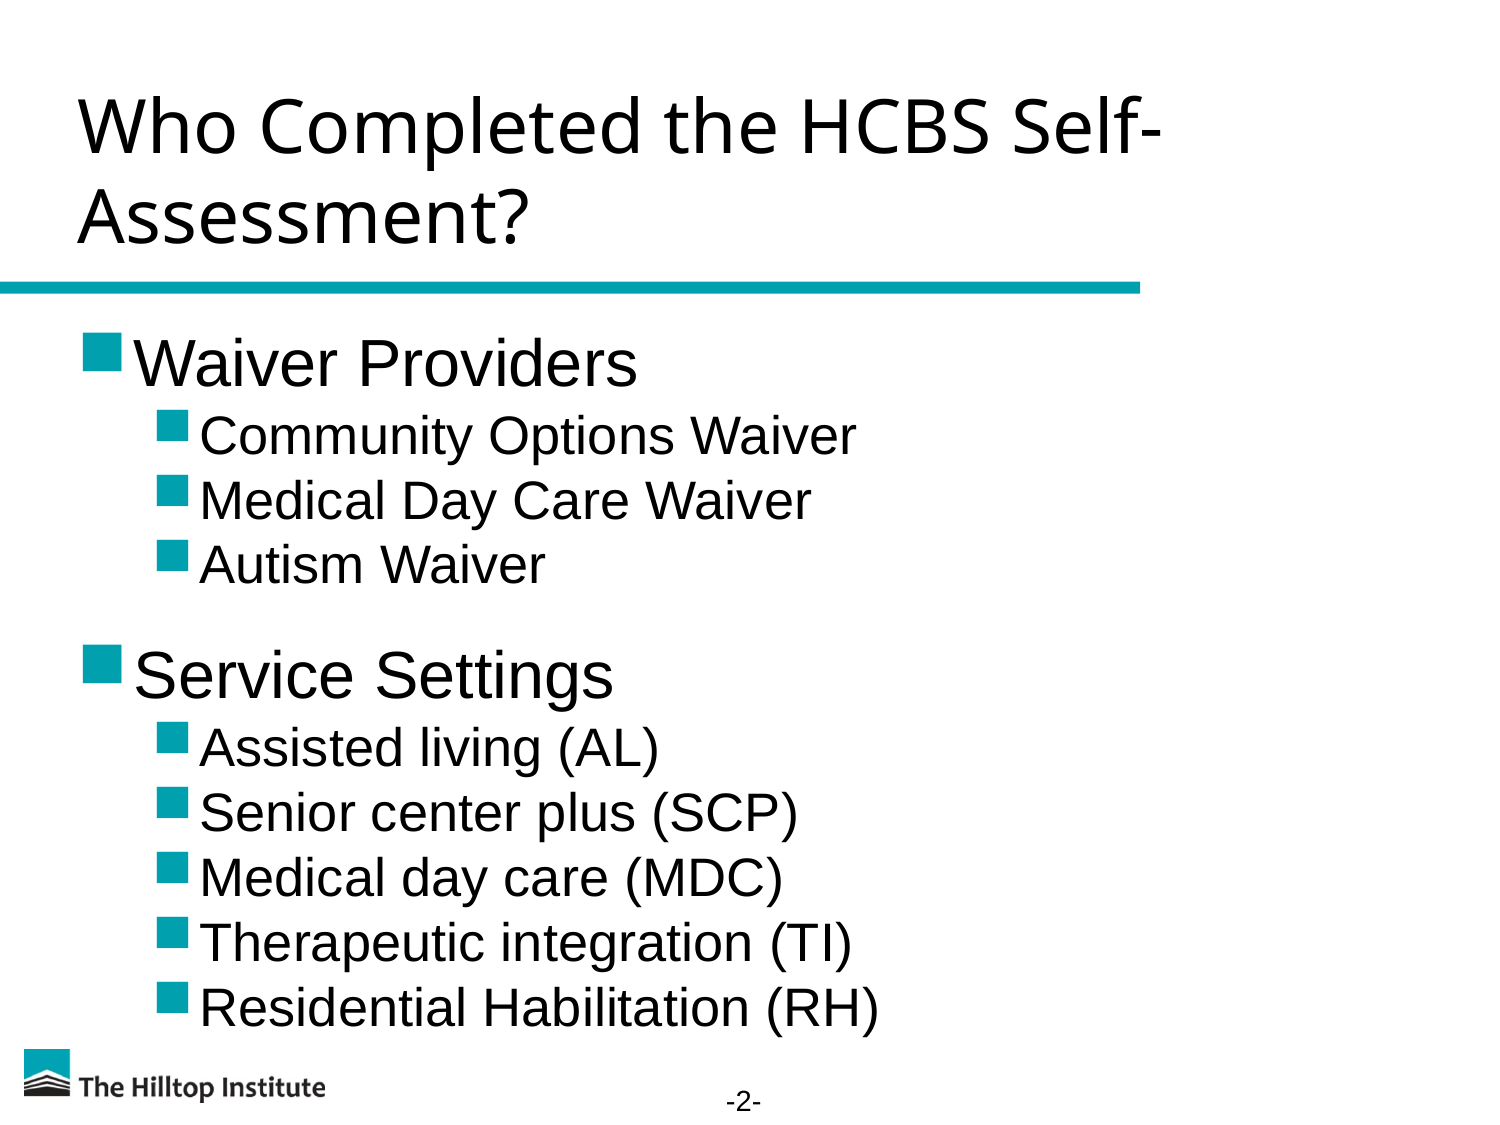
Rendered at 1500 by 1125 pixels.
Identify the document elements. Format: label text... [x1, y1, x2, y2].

title Who Completed the HCBS Self-Assessment? [62, 74, 1463, 267]
slide_number -2- [587, 1049, 901, 1125]
list Waiver Providers Community Options Waiver Medical Day Care Waiver Autism Waiver Service Settings Assisted living (AL) Senior center plus (SCP) Medical day care (MDC) Therapeutic integration (TI) Residential Habilitation (RH) [62, 312, 1351, 963]
picture [24, 1049, 325, 1103]
